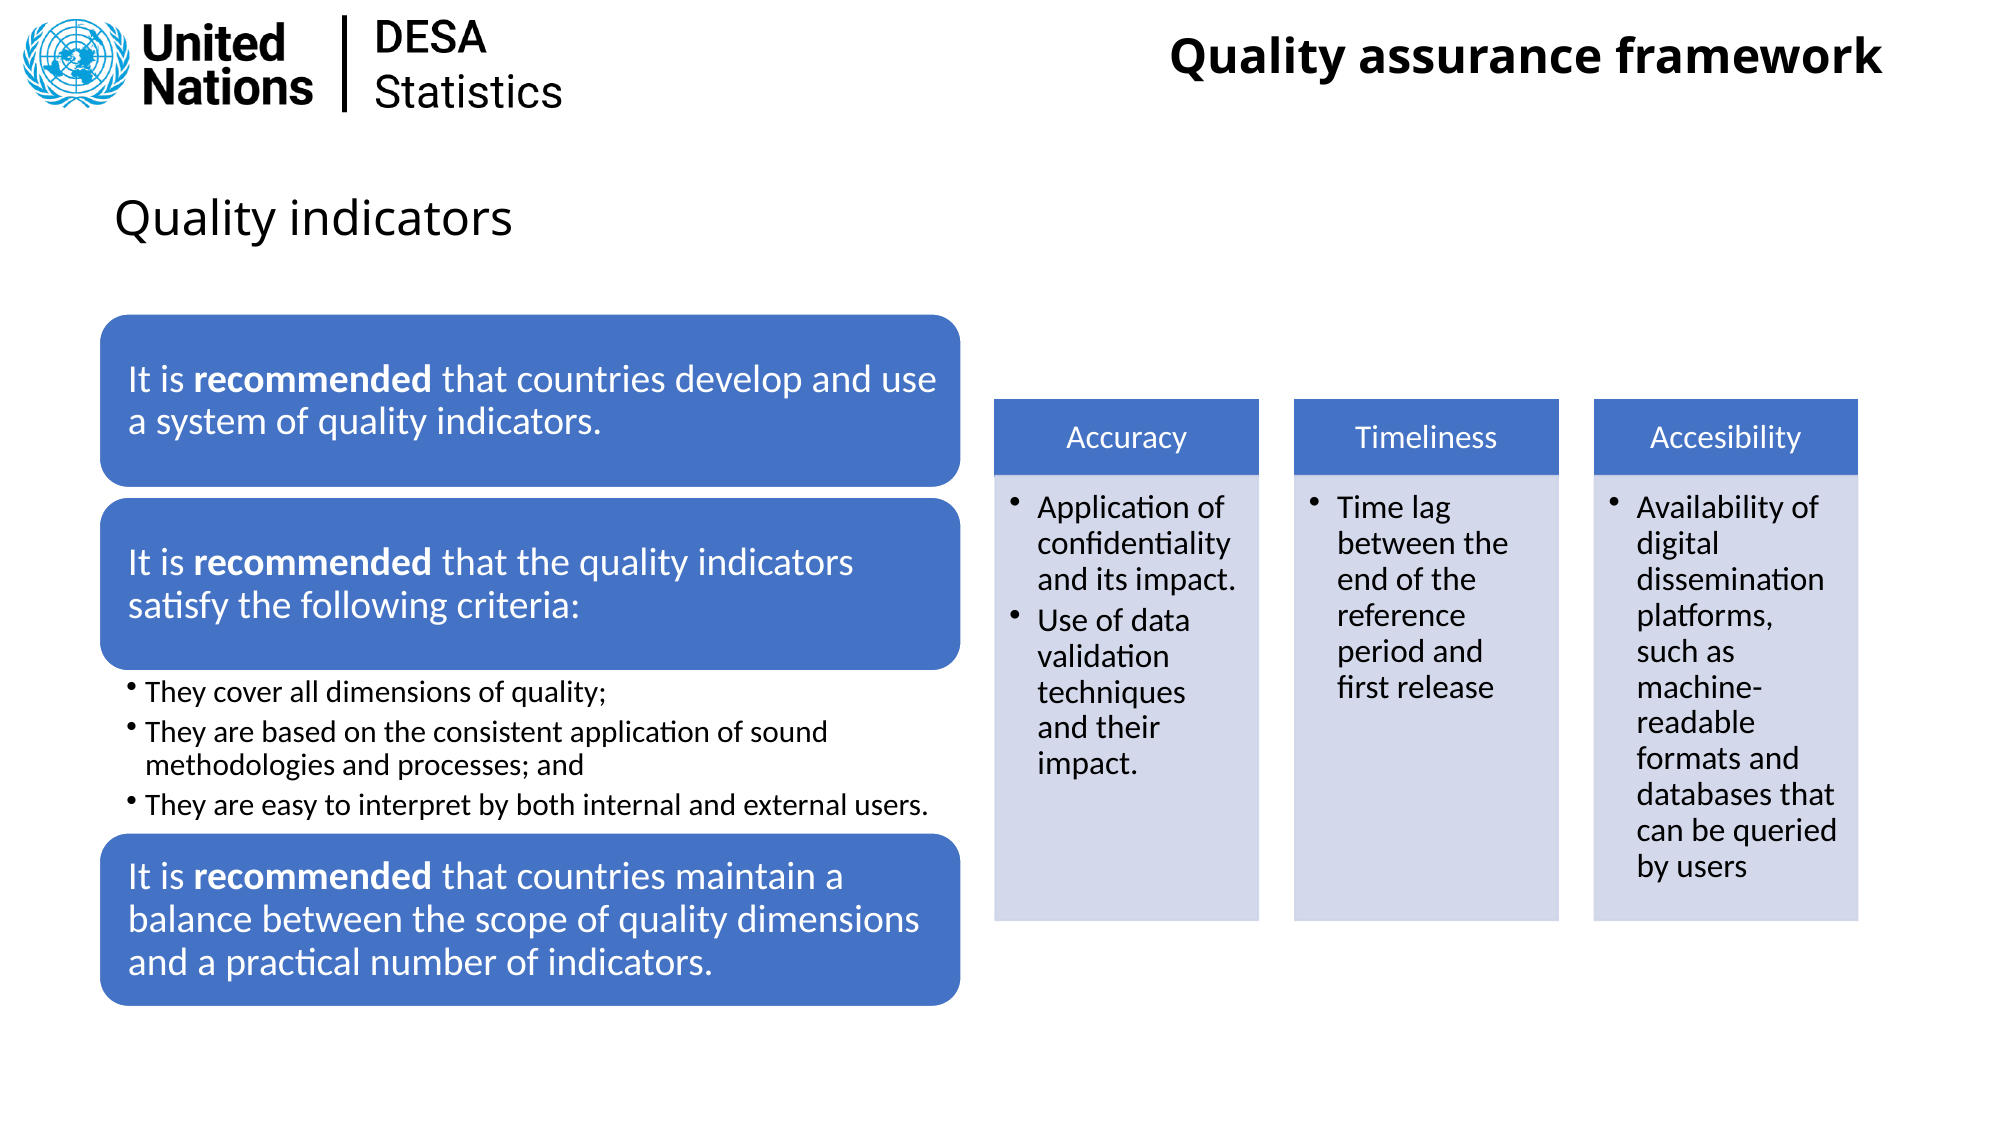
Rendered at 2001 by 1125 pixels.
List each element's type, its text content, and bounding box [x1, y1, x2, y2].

list Quality assurance framework [1093, 23, 1899, 105]
picture [0, 0, 591, 152]
list Quality indicators [98, 185, 1334, 281]
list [98, 307, 962, 1014]
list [995, 307, 1858, 1014]
